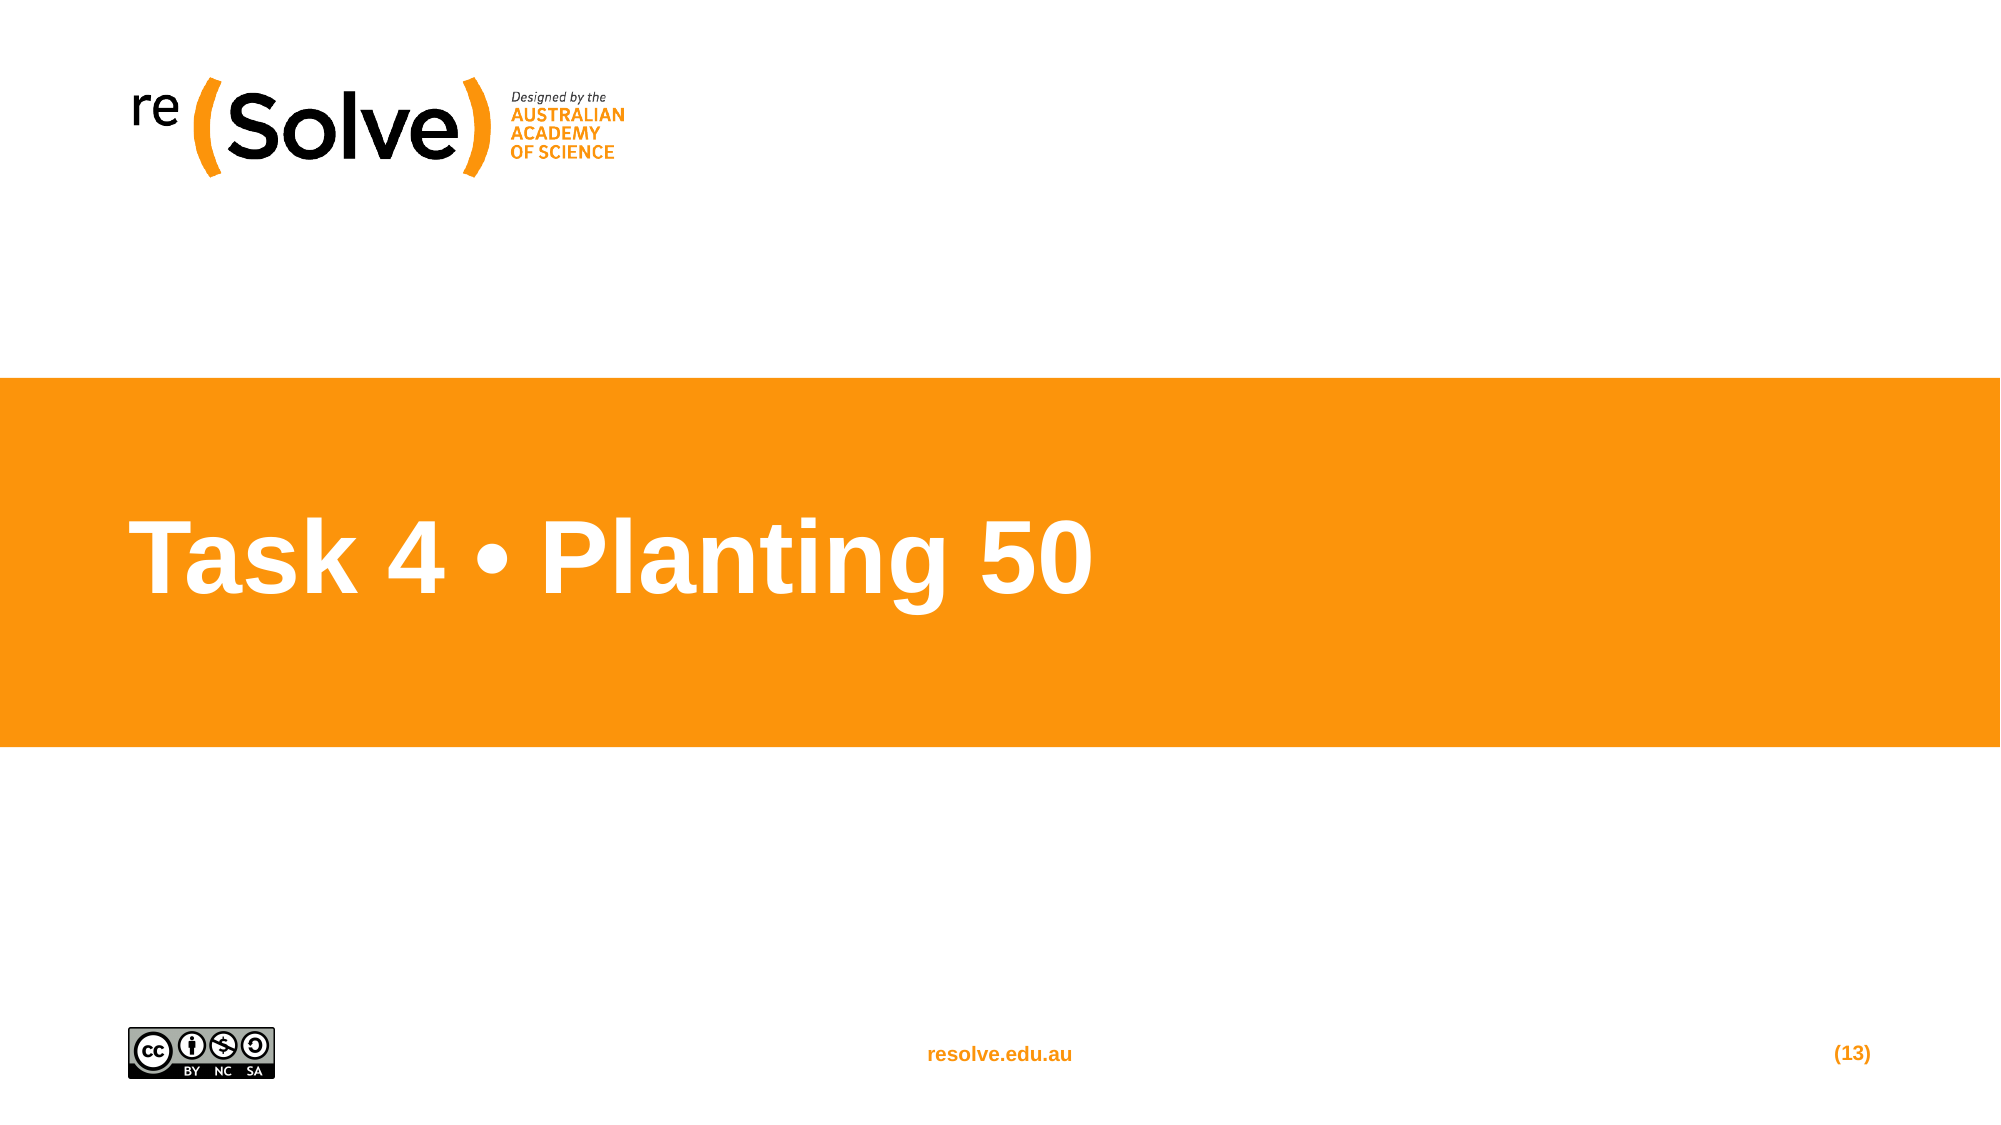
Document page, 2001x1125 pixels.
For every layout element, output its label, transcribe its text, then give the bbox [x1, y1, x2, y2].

title Task 4 • Planting 50 [128, 480, 1584, 645]
picture [128, 73, 626, 182]
slide_number (13) [1753, 1026, 1872, 1078]
picture [128, 1027, 275, 1079]
footer resolve.edu.au [653, 1027, 1347, 1079]
